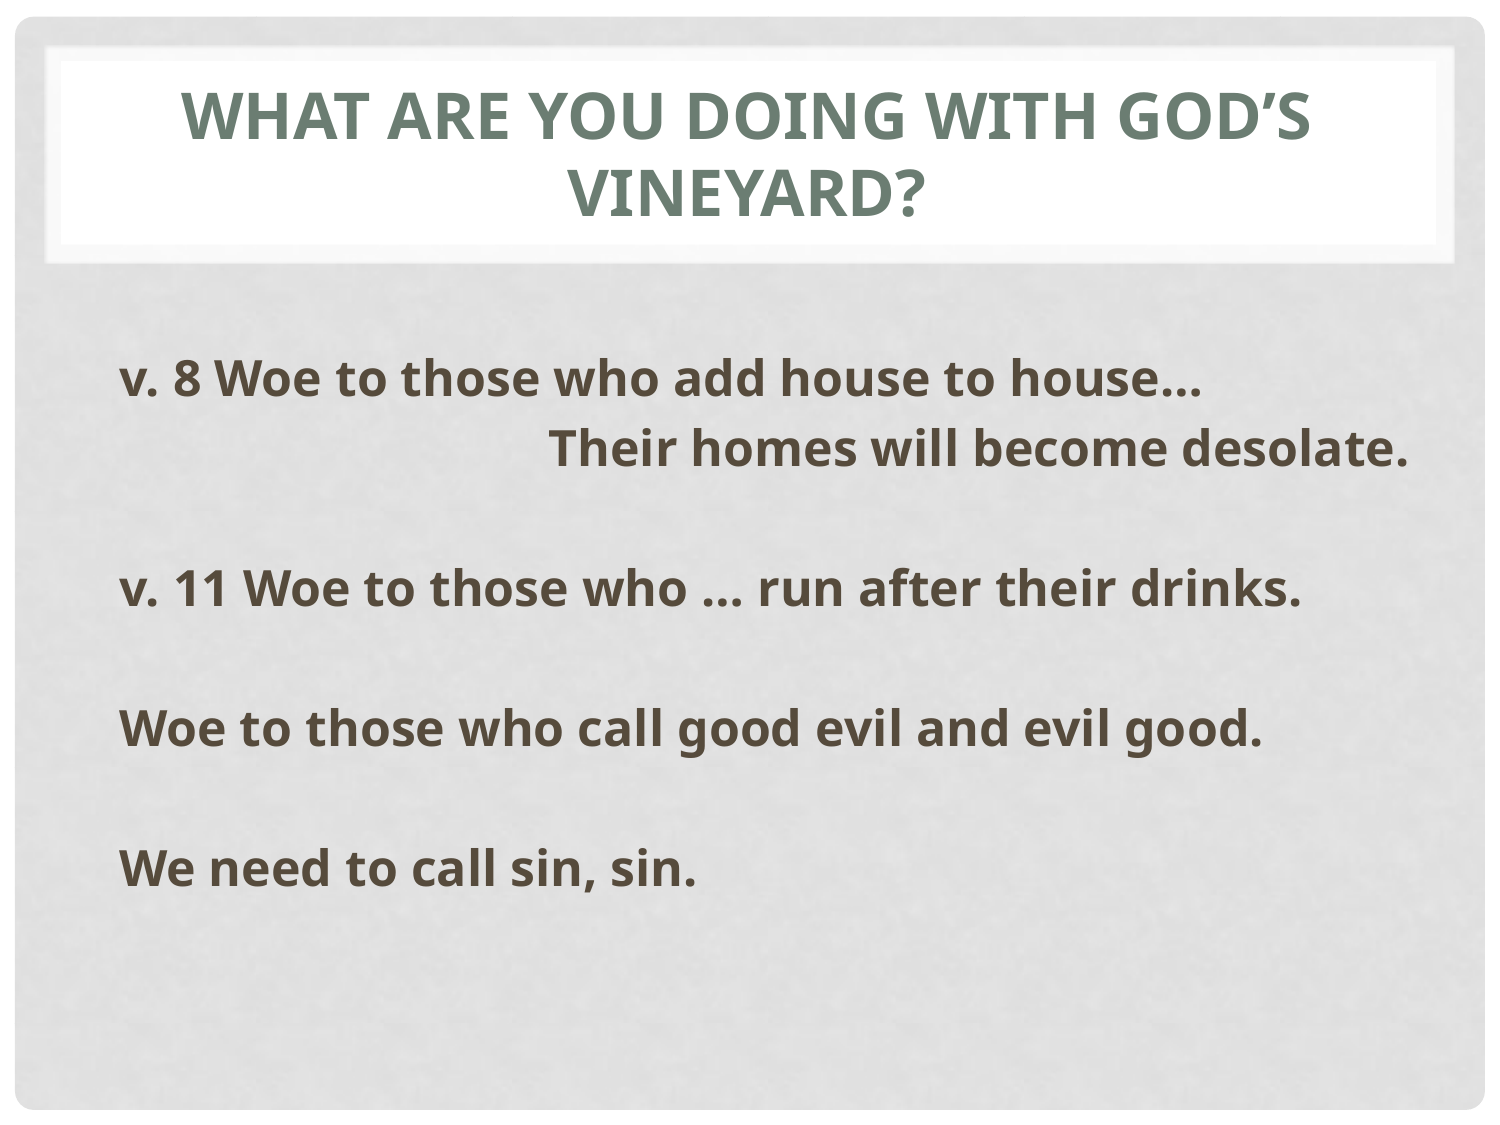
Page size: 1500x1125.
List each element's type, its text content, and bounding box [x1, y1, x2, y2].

title What are you doing with god’s vineyard? [69, 66, 1425, 238]
list v. 8 Woe to those who add house to house… Their homes will become desolate. v. 11 Woe to those who … run after their drinks. Woe to those who call good evil and evil good. We need to call sin, sin. [90, 339, 1425, 1005]
